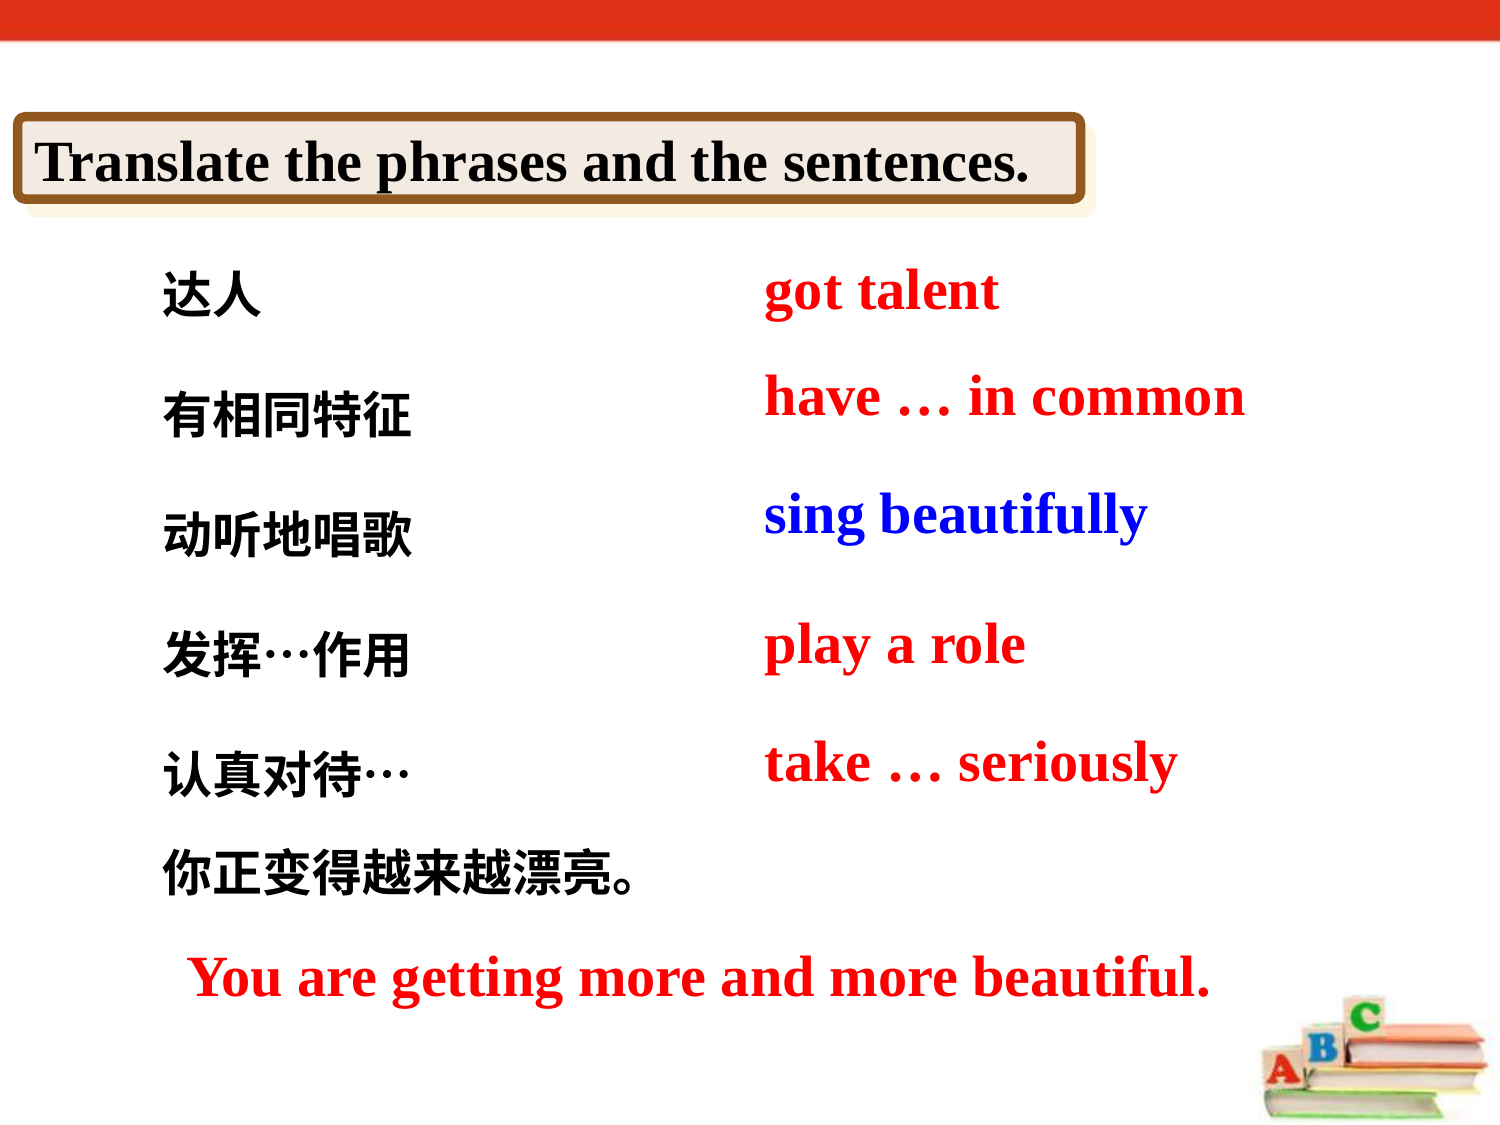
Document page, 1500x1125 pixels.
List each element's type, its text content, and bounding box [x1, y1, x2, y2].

text_box have … in common [750, 350, 1424, 435]
text_box 你正变得越来越漂亮。 [147, 834, 668, 909]
text_box got talent [750, 243, 1176, 329]
text_box 达人 有相同特征 动听地唱歌 发挥…作用 认真对待… [147, 256, 538, 812]
text_box play a role [750, 597, 1176, 683]
text_box Translate the phrases and the sentences. [17, 116, 1081, 200]
text_box You are getting more and more beautiful. [171, 931, 1270, 1016]
text_box take … seriously [750, 716, 1376, 801]
picture [0, 0, 1500, 1125]
text_box sing beautifully [749, 467, 1447, 553]
